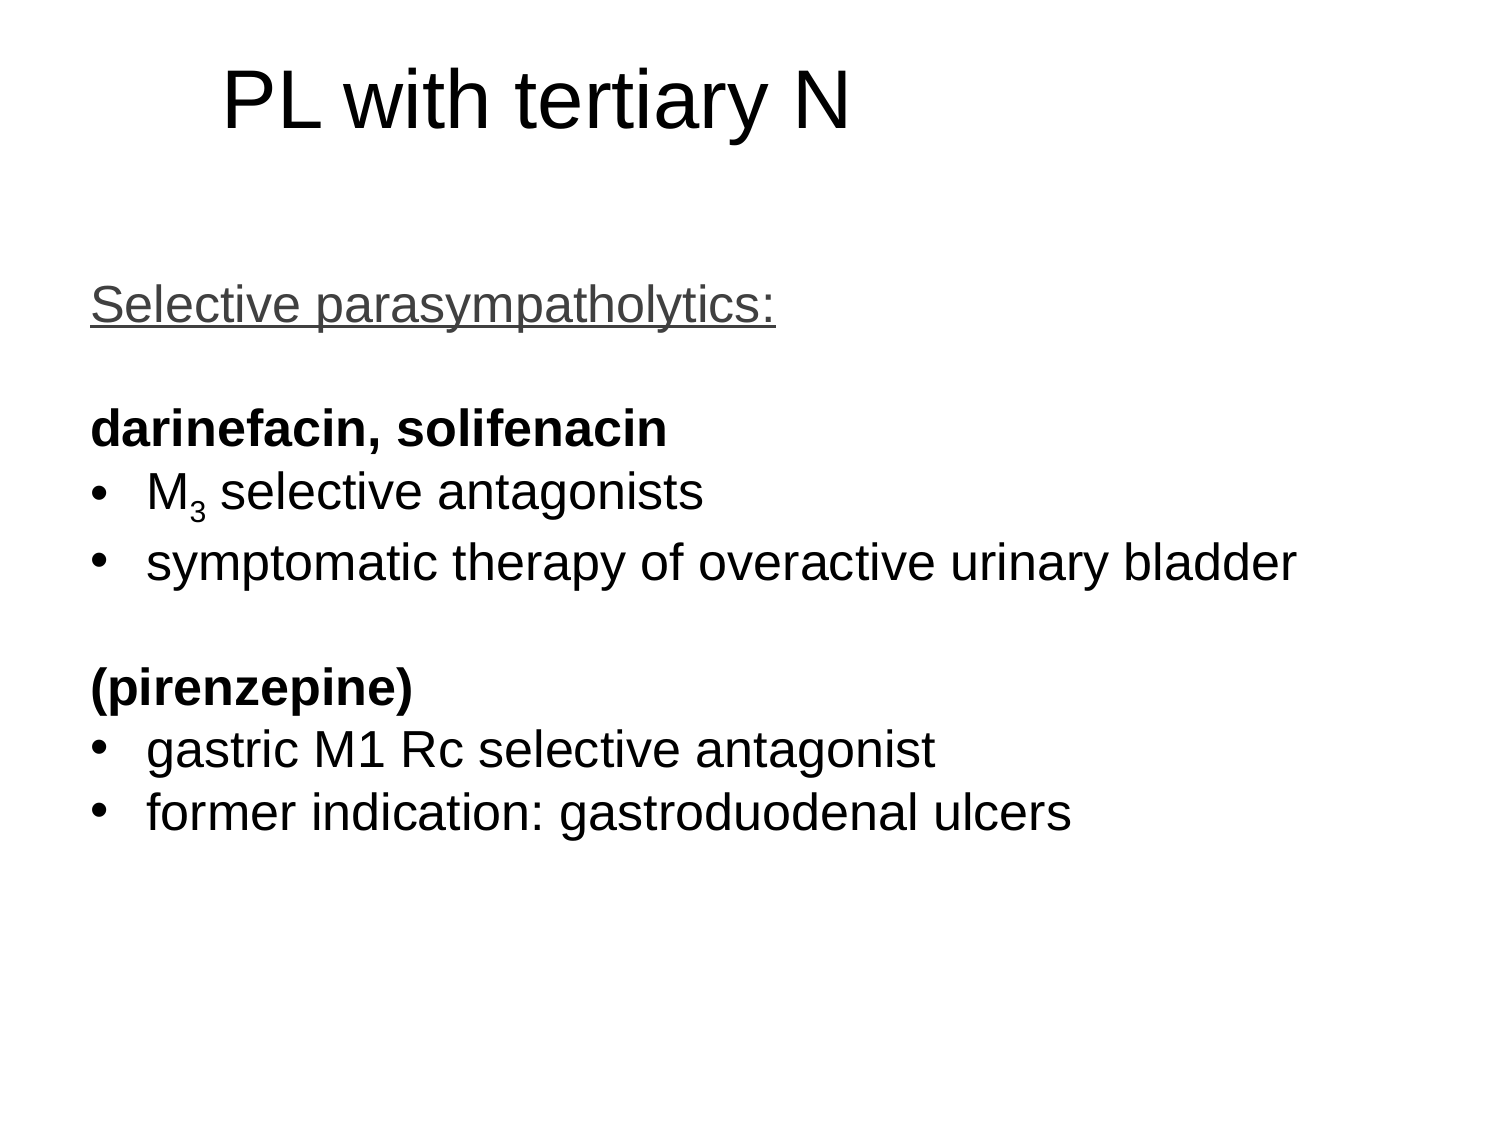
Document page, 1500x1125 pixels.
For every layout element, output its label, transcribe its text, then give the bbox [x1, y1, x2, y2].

title PL with tertiary N [206, 7, 1164, 183]
list Selective parasympatholytics: darinefacin, solifenacin M3 selective antagonists symptomatic therapy of overactive urinary bladder (pirenzepine) gastric M1 Rc selective antagonist former indication: gastroduodenal ulcers [75, 262, 1425, 1005]
